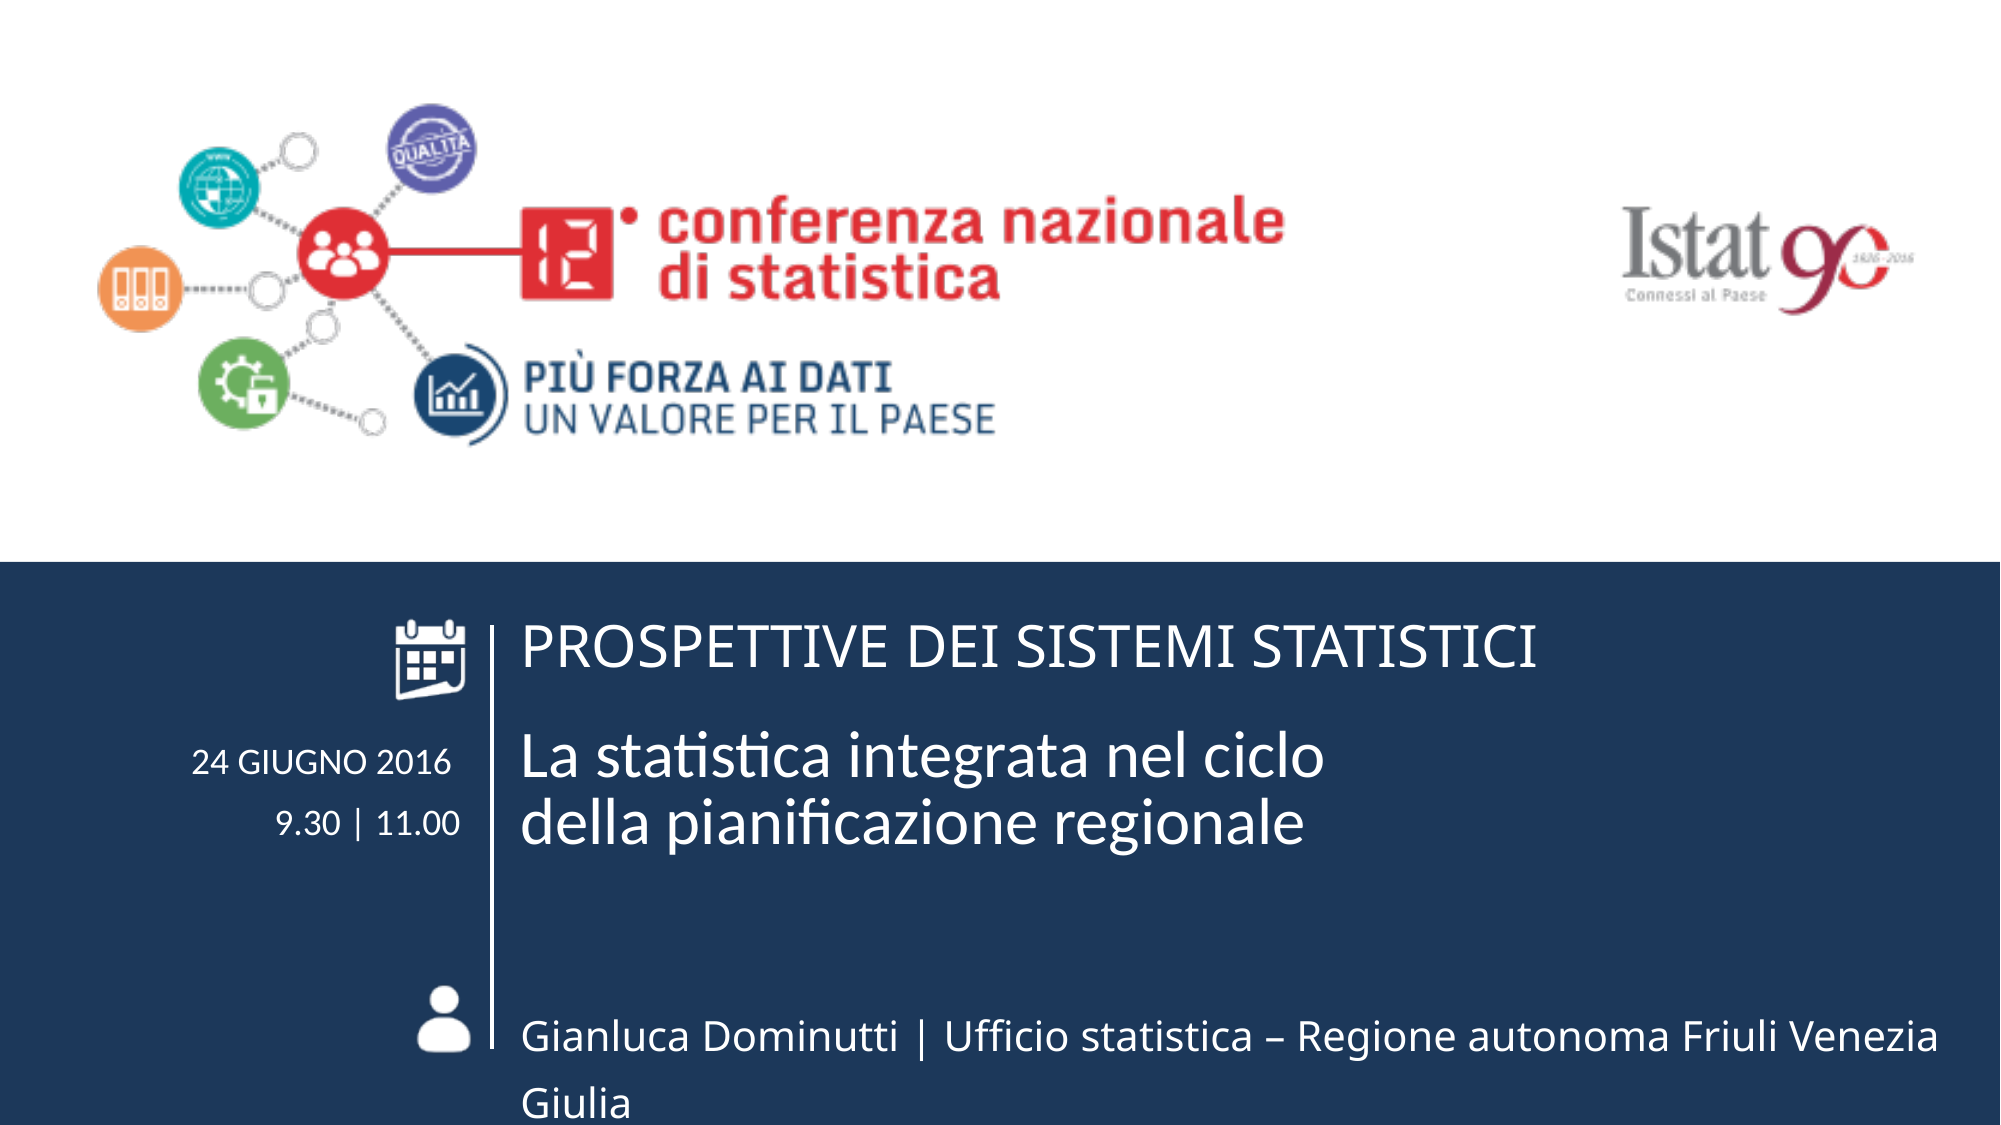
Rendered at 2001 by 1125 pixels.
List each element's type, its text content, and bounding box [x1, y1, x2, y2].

picture [396, 961, 476, 1064]
text_box PROSPETTIVE DEI SISTEMI STATISTICI La statistica integrata nel ciclo della pianificazione regionale [520, 639, 1954, 925]
picture [381, 604, 476, 705]
picture [53, 35, 1928, 511]
text_box Gianluca Dominutti | Ufficio statistica – Regione autonoma Friuli Venezia Giulia [520, 993, 2000, 1125]
text_box [0, 0, 2000, 561]
text_box [0, 561, 2000, 1125]
text_box 24 GIUGNO 2016 9.30 | 11.00 [20, 714, 476, 851]
